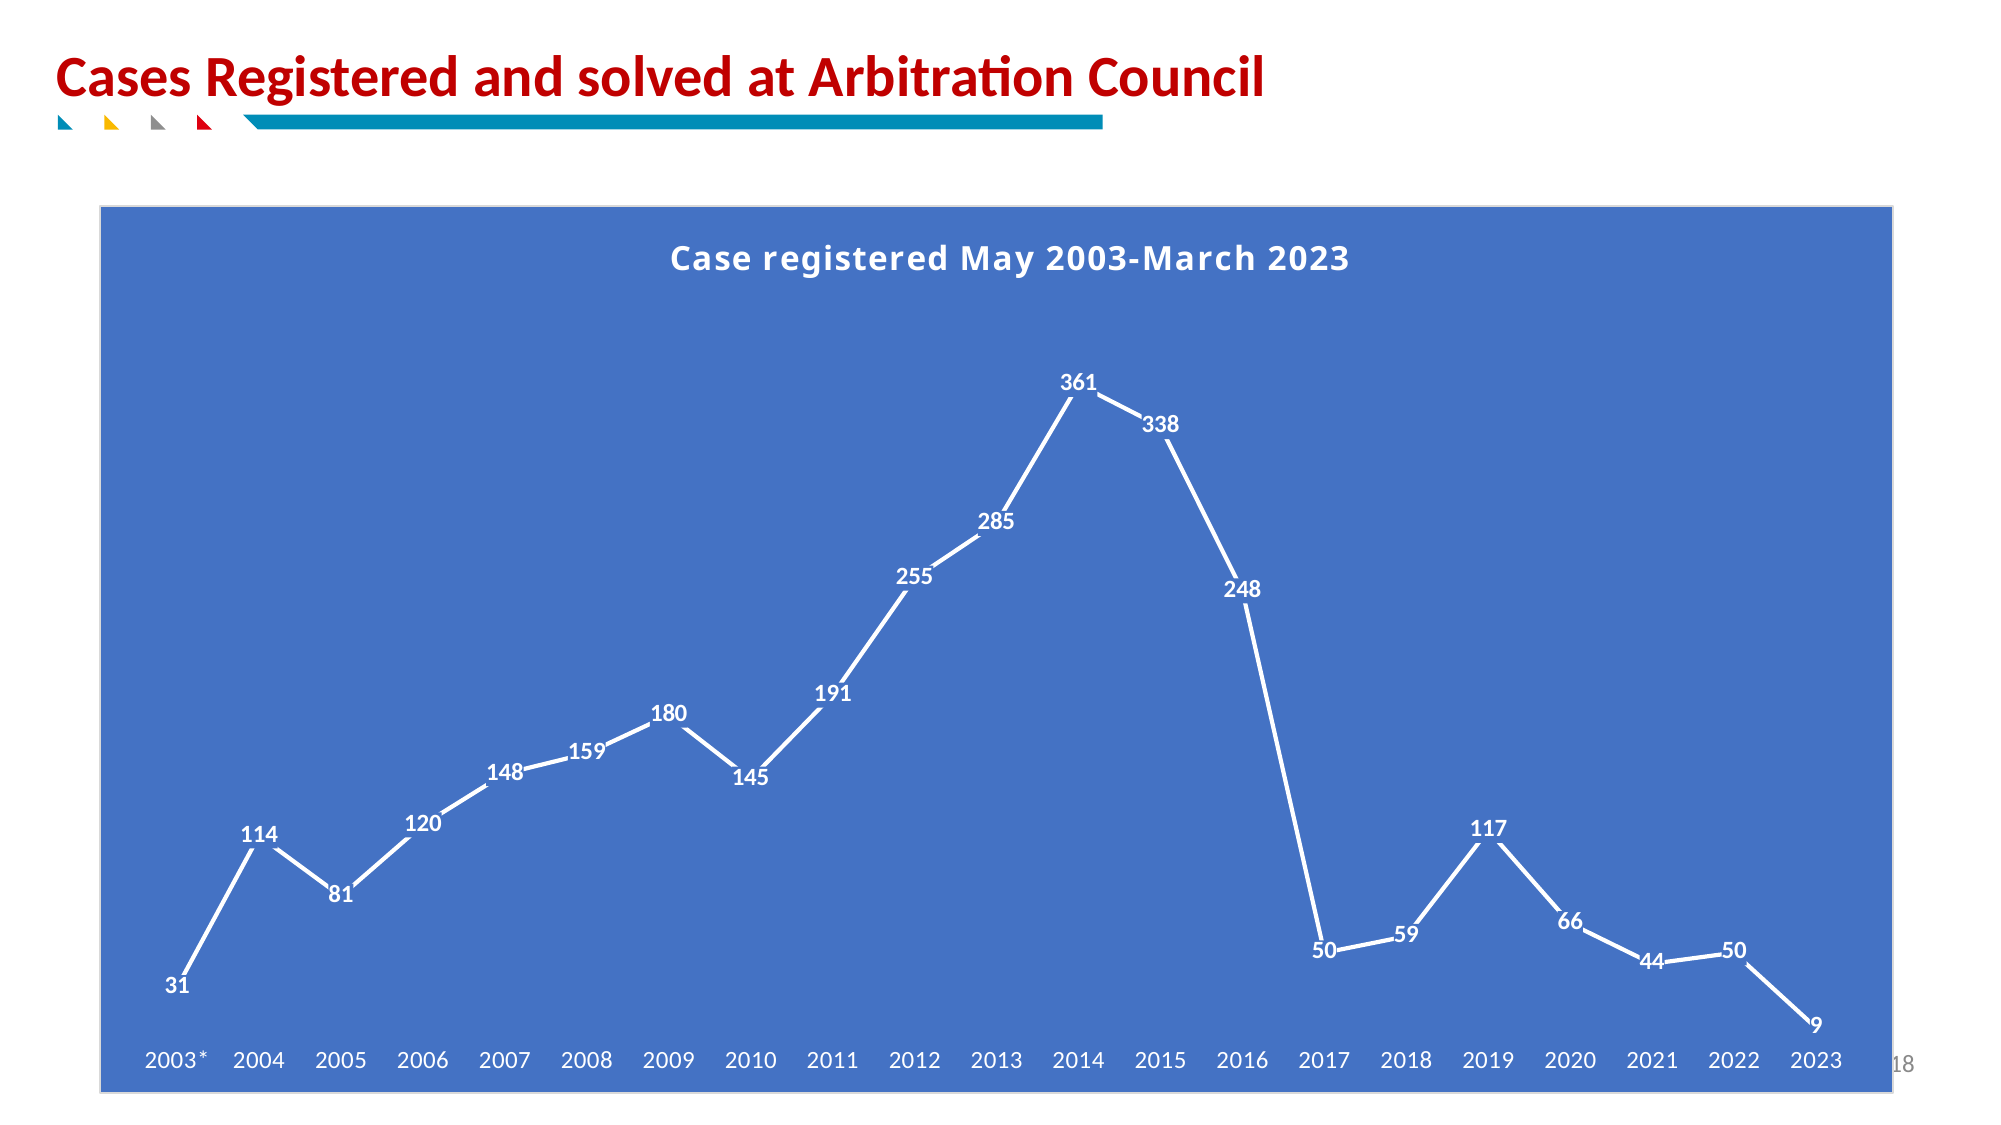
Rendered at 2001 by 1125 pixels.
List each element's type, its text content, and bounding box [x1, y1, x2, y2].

text_box 18 [1894, 1032, 1930, 1093]
text_box Cases Registered and solved at Arbitration Council [41, 0, 2000, 151]
chart [99, 205, 1894, 1094]
